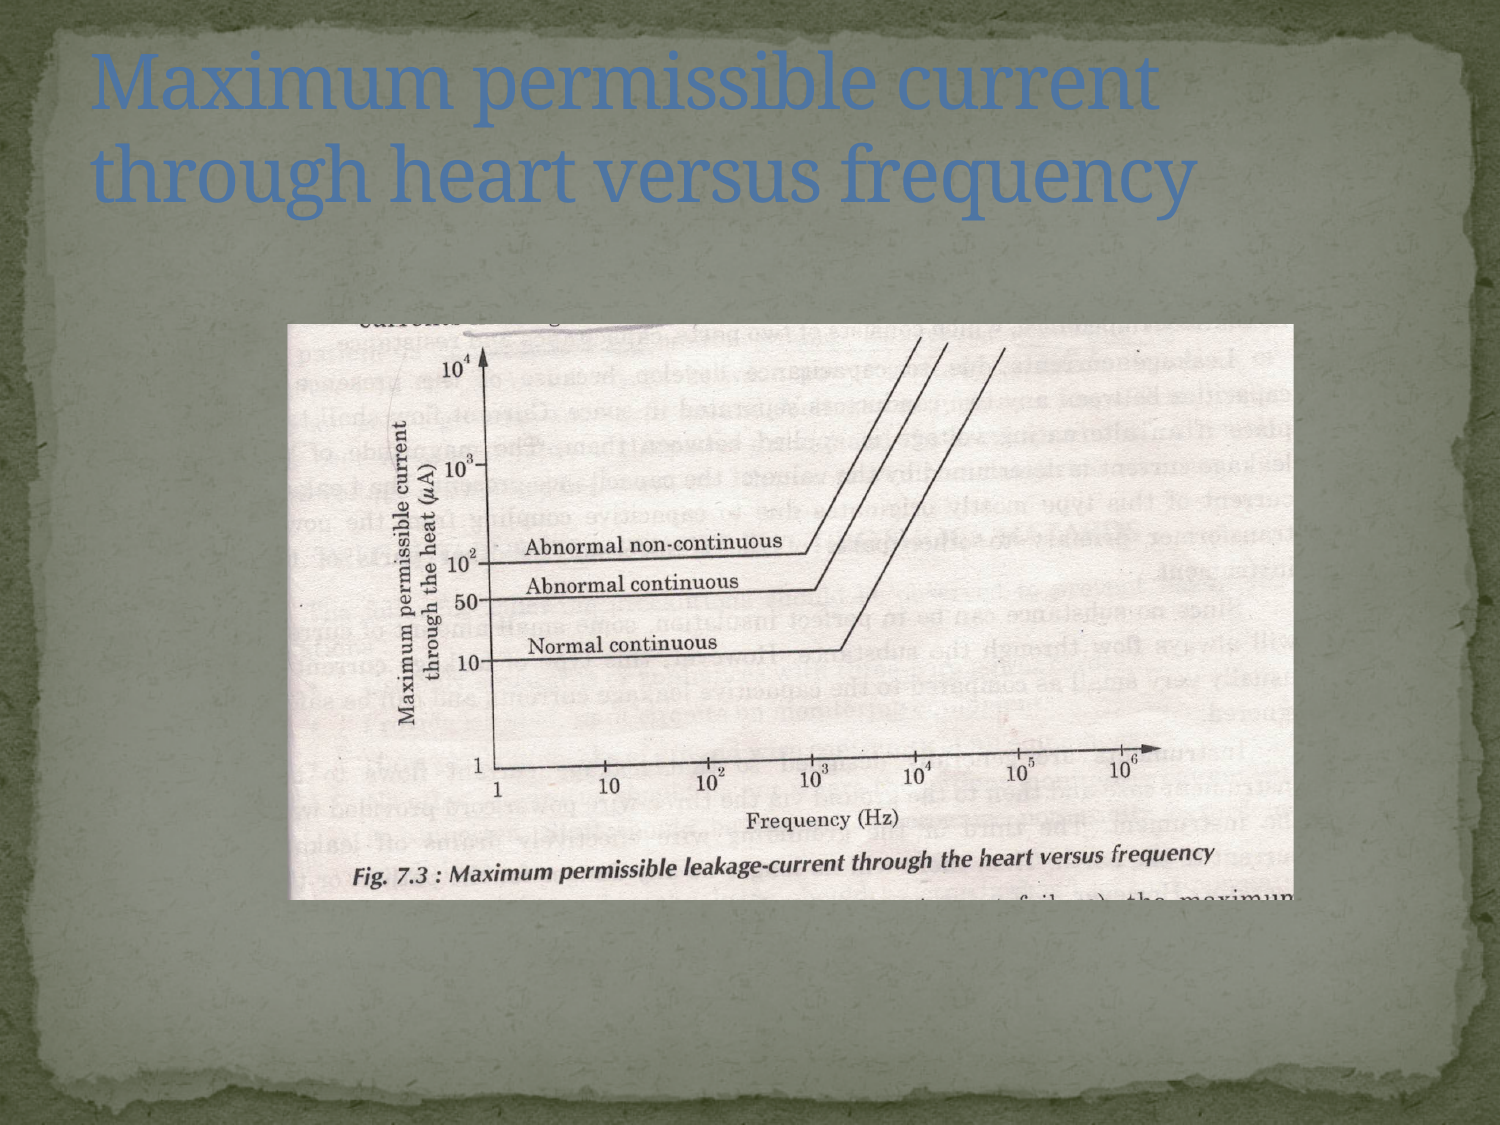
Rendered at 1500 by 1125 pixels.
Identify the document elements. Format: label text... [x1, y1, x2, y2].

picture [287, 324, 1294, 900]
title Maximum permissible current through heart versus frequency [74, 24, 1425, 225]
